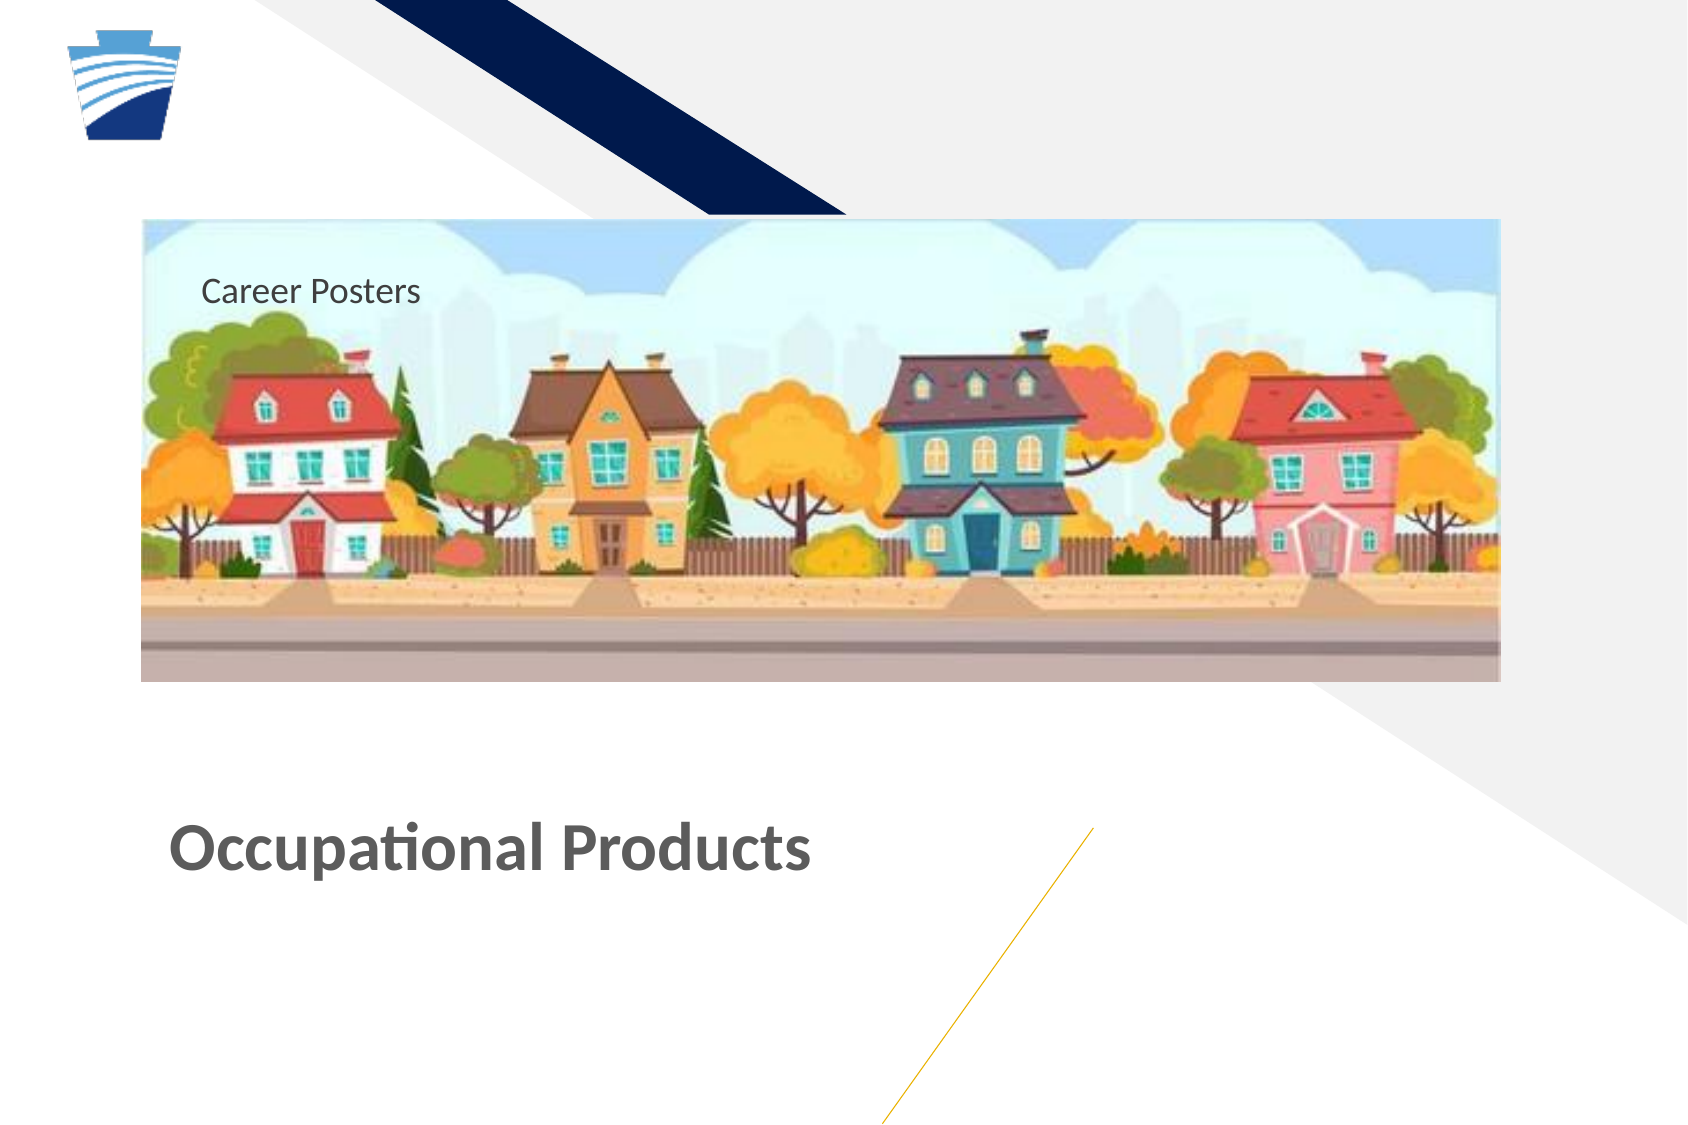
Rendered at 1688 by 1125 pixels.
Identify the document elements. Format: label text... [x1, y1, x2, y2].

picture [141, 219, 1501, 682]
picture [54, 15, 194, 156]
title Occupational Products [151, 787, 831, 910]
